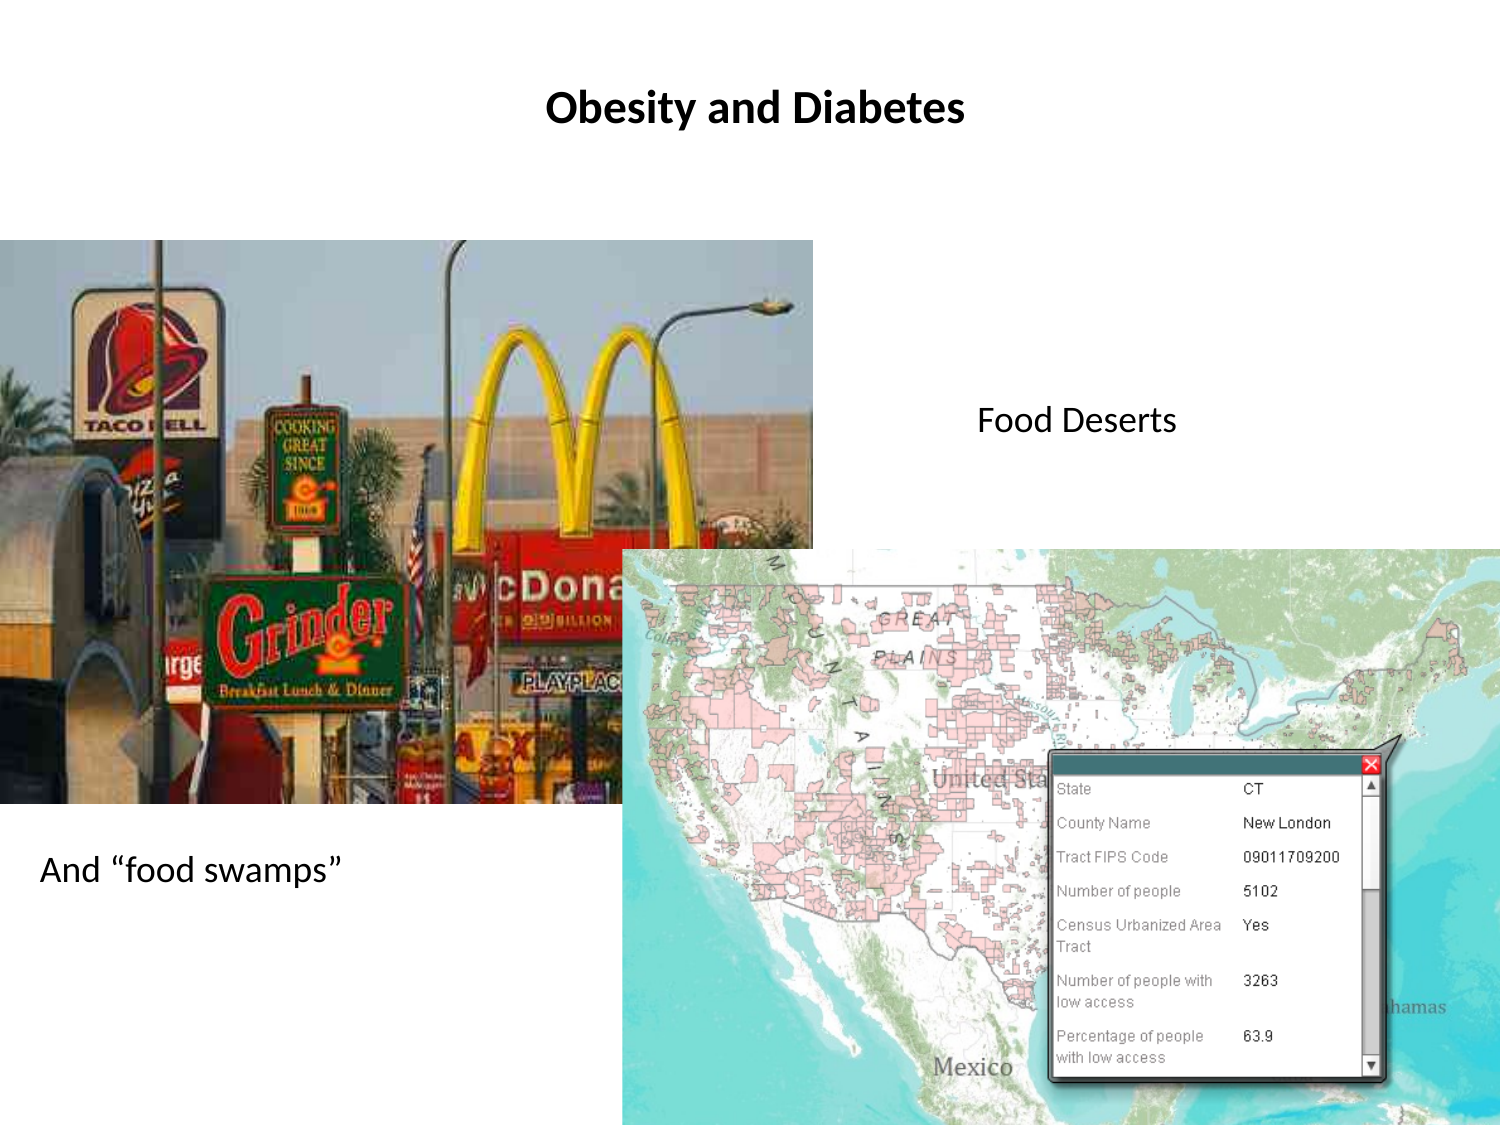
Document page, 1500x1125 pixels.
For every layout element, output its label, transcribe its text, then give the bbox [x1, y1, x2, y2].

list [0, 240, 813, 804]
title Obesity and Diabetes [5, 4, 1500, 205]
text_box Food Deserts [962, 387, 1425, 448]
picture [622, 549, 1500, 1125]
text_box And “food swamps” [24, 837, 563, 898]
